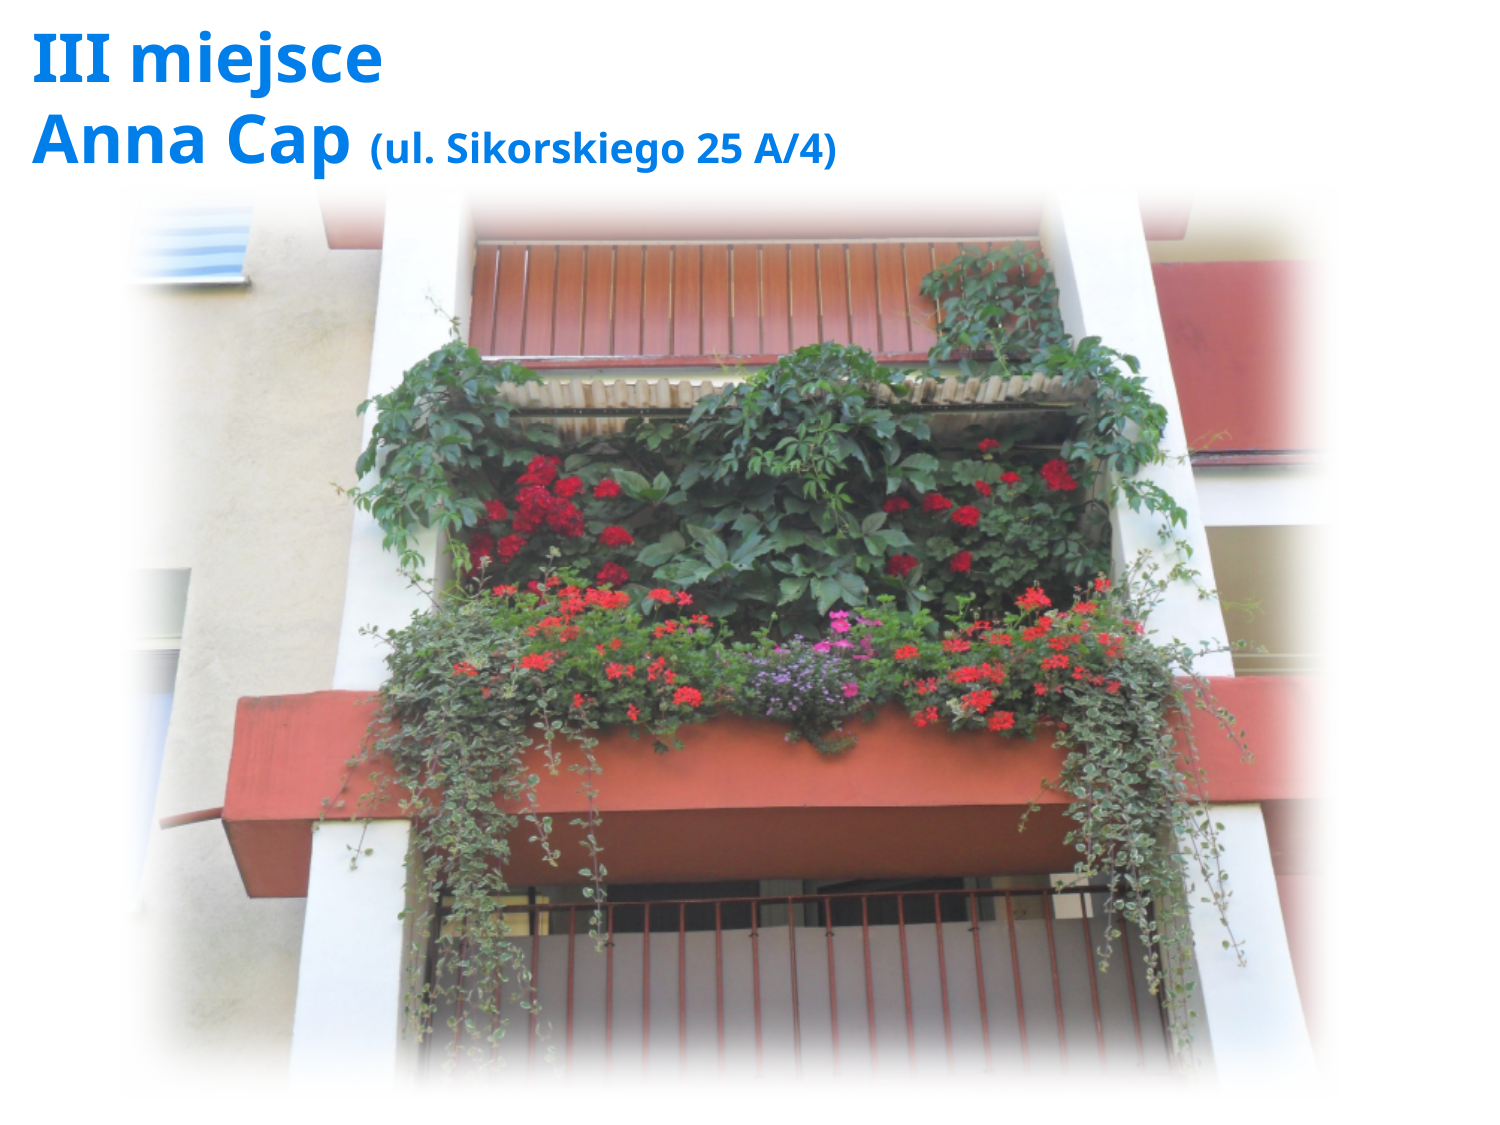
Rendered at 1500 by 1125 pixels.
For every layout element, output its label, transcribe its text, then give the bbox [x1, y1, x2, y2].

title III miejsce Anna Cap (ul. Sikorskiego 25 A/4) [17, 7, 1294, 185]
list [119, 183, 1341, 1101]
